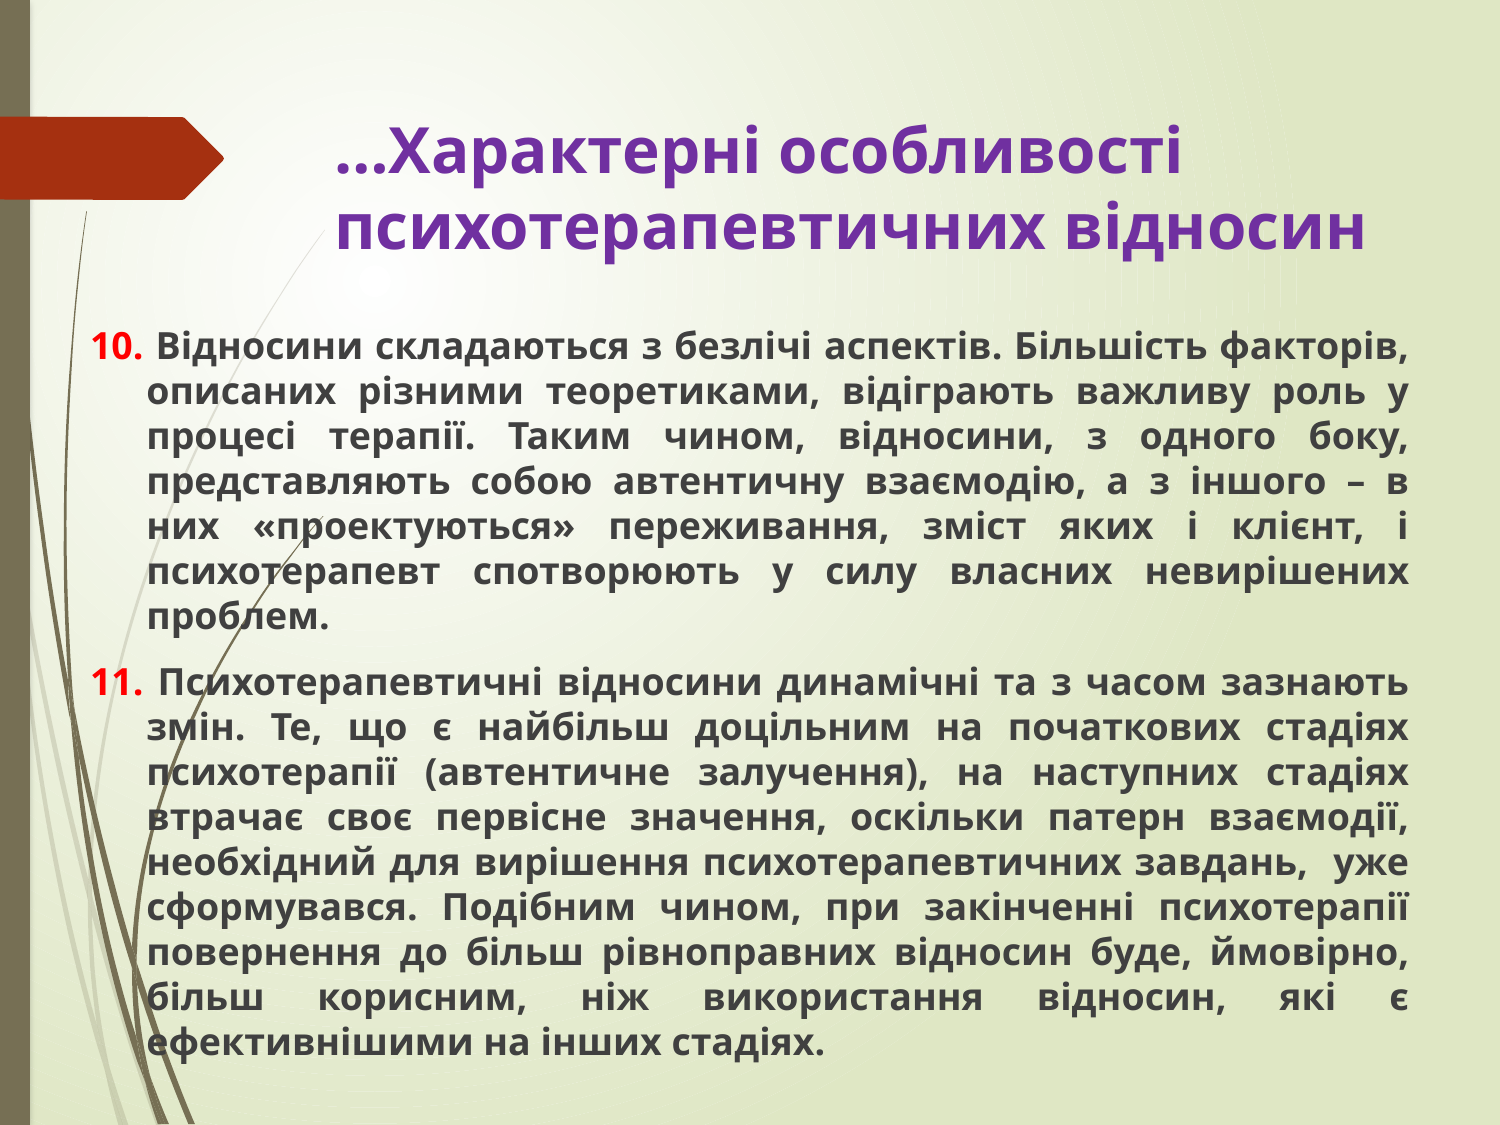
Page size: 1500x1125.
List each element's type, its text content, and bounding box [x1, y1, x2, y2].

title …Характерні особливості психотерапевтичних відносин [319, 102, 1400, 313]
list 10. Відносини складаються з безлічі аспектів. Більшість факторів, описаних різними теоретиками, відіграють важливу роль у процесі терапії. Таким чином, відносини, з одного боку, представляють собою автентичну взаємодію, а з іншого – в них «проектуються» переживання, зміст яких і клієнт, і психотерапевт спотворюють у силу власних невирішених проблем. 11. Психотерапевтичні відносини динамічні та з часом зазнають змін. Те, що є найбільш доцільним на початкових стадіях психотерапії (автентичне залучення), на наступних стадіях втрачає своє первісне значення, оскільки патерн взаємодії, необхідний для вирішення психотерапевтичних завдань, уже сформувався. Подібним чином, при закінченні психотерапії повернення до більш рівноправних відносин буде, ймовірно, більш корисним, ніж використання відносин, які є ефективнішими на інших стадіях. [75, 314, 1425, 1083]
